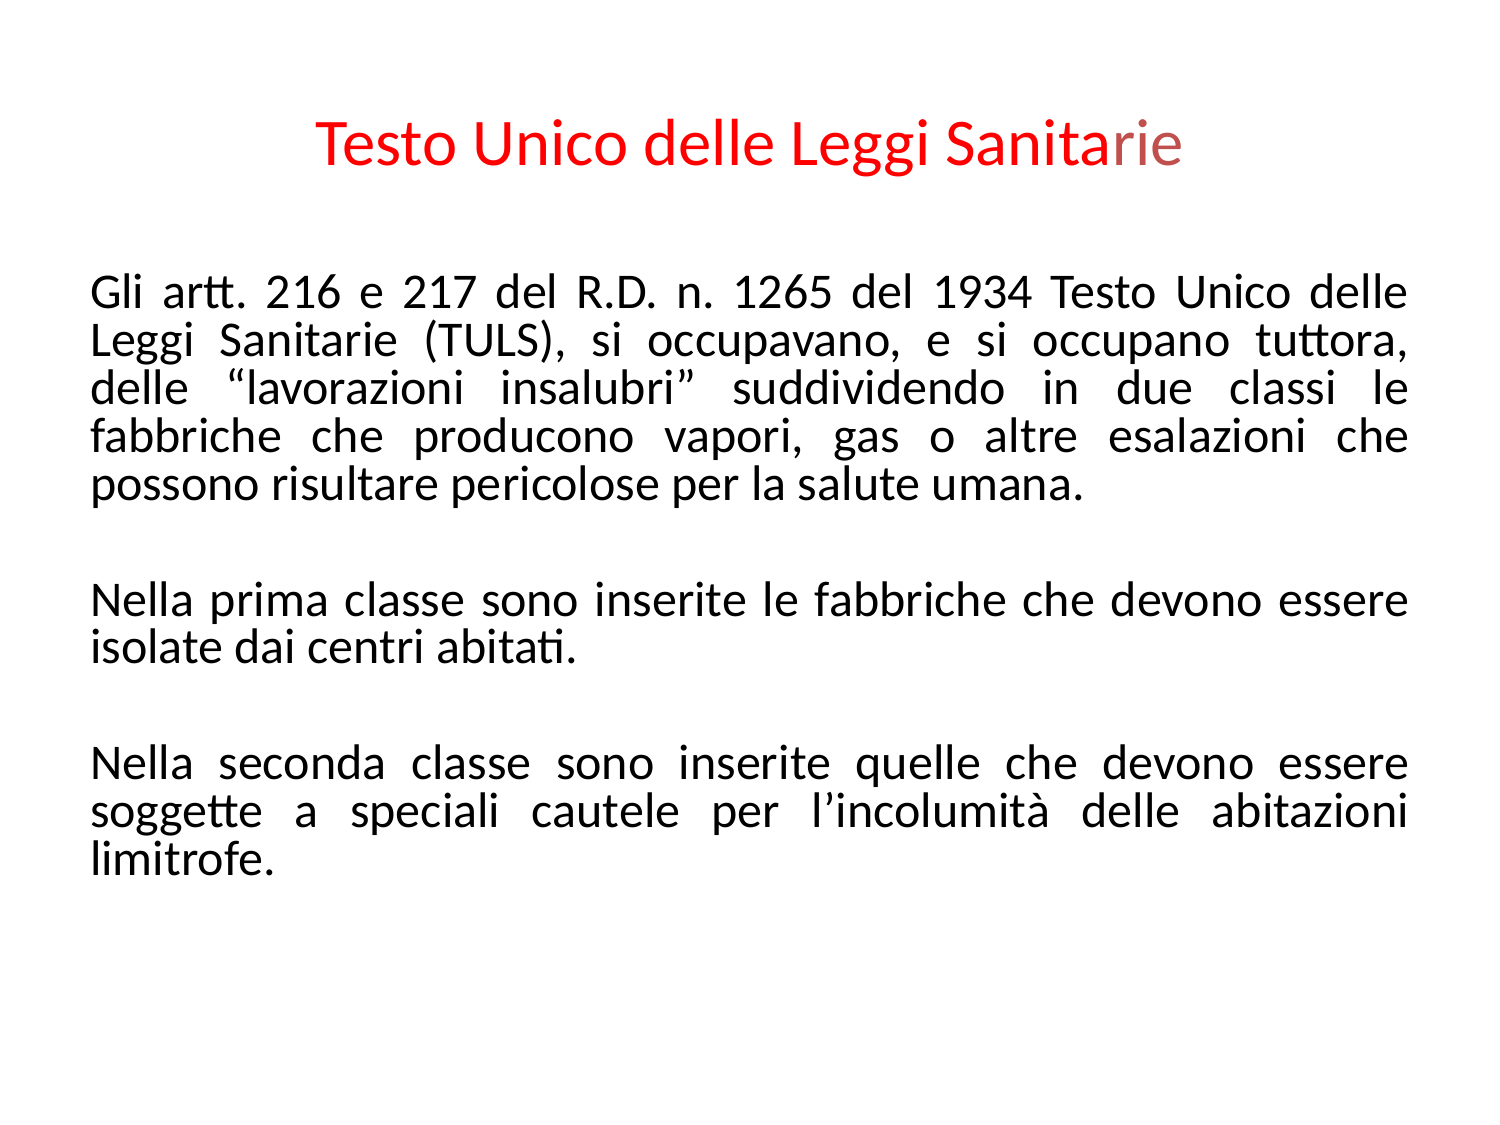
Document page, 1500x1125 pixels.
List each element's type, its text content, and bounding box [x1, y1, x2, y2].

title Testo Unico delle Leggi Sanitarie [75, 45, 1425, 233]
list Gli artt. 216 e 217 del R.D. n. 1265 del 1934 Testo Unico delle Leggi Sanitarie (TULS), si occupavano, e si occupano tuttora, delle “lavorazioni insalubri” suddividendo in due classi le fabbriche che producono vapori, gas o altre esalazioni che possono risultare pericolose per la salute umana. Nella prima classe sono inserite le fabbriche che devono essere isolate dai centri abitati. Nella seconda classe sono inserite quelle che devono essere soggette a speciali cautele per l’incolumità delle abitazioni limitrofe. [75, 262, 1425, 1005]
